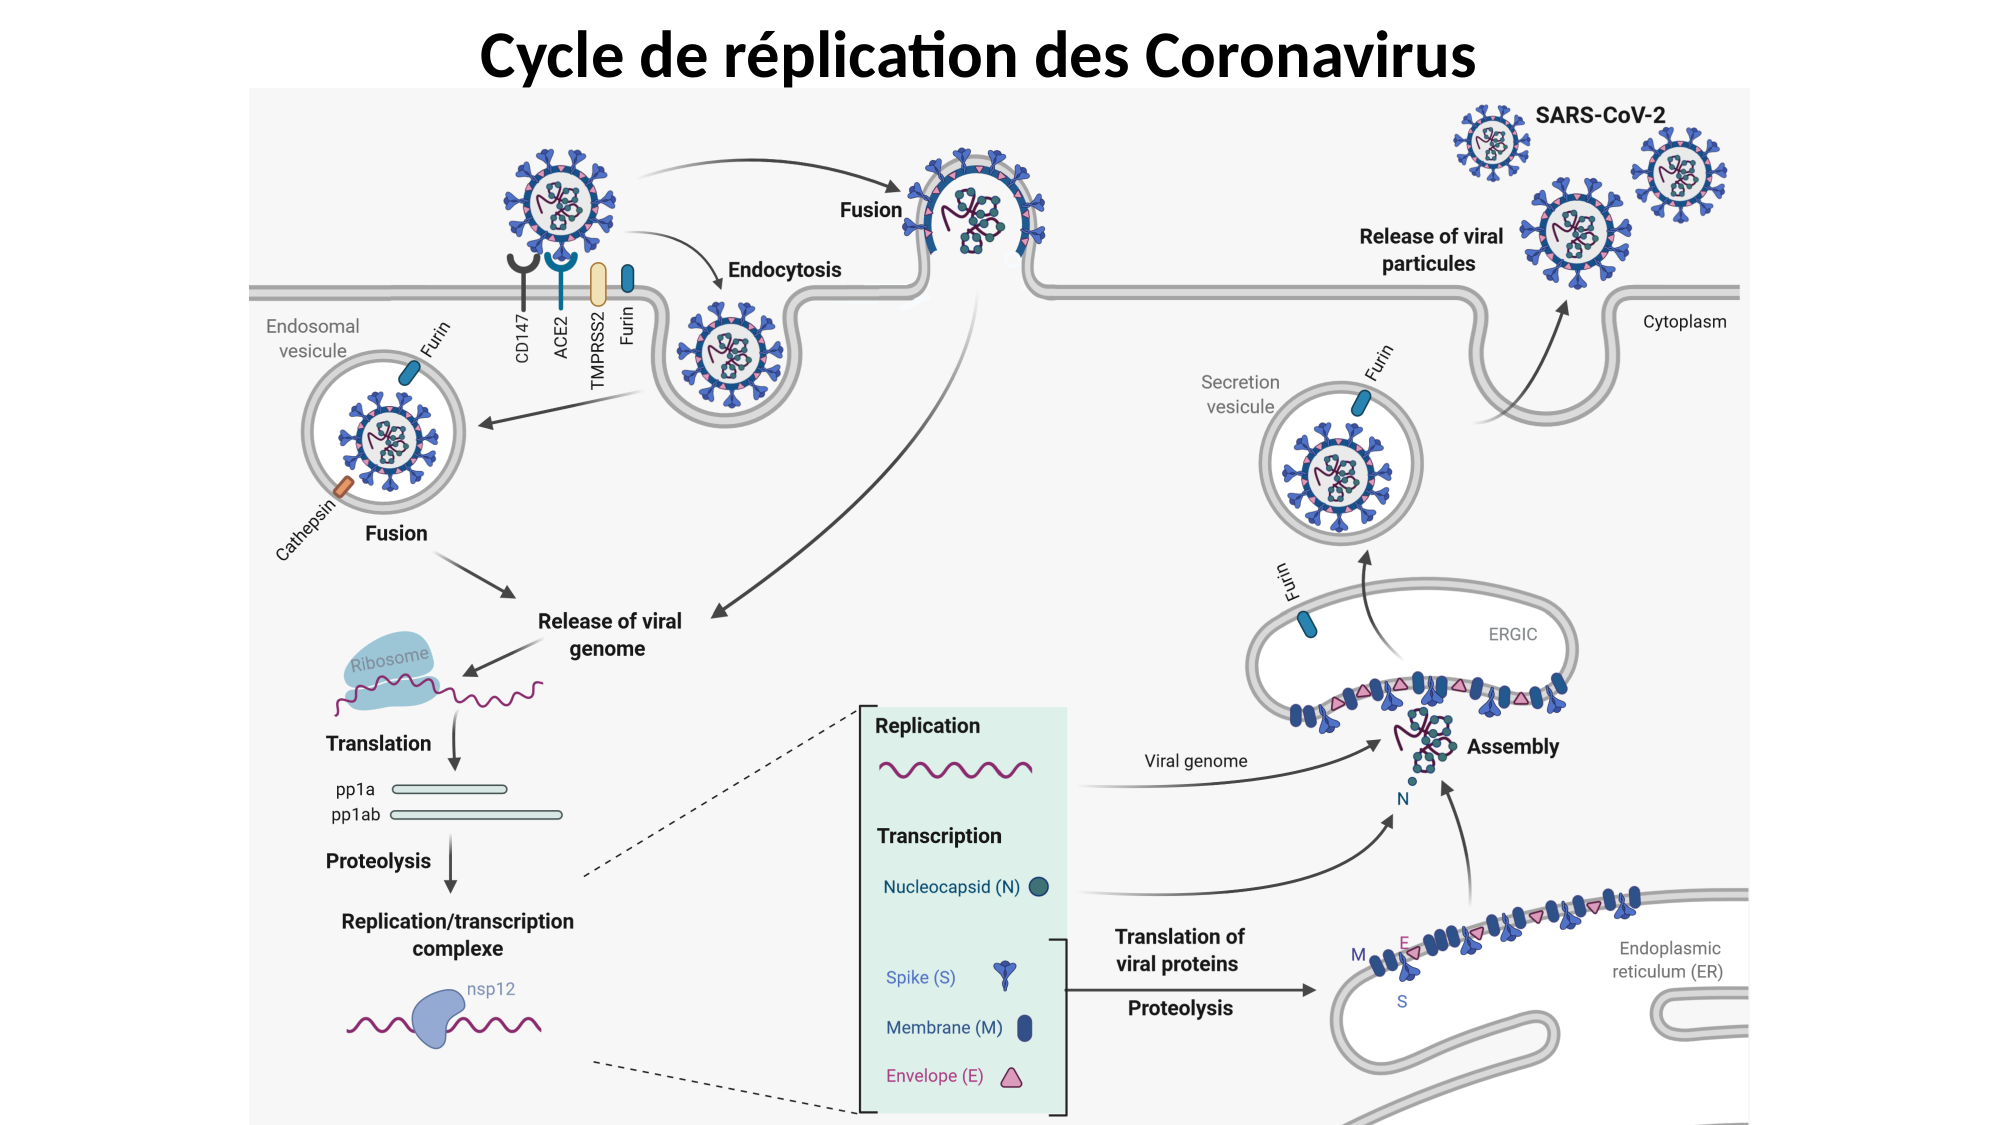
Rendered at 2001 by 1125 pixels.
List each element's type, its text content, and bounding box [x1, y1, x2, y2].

text_box Cycle de réplication des Coronavirus [465, 2, 1859, 98]
picture [249, 88, 1750, 1125]
